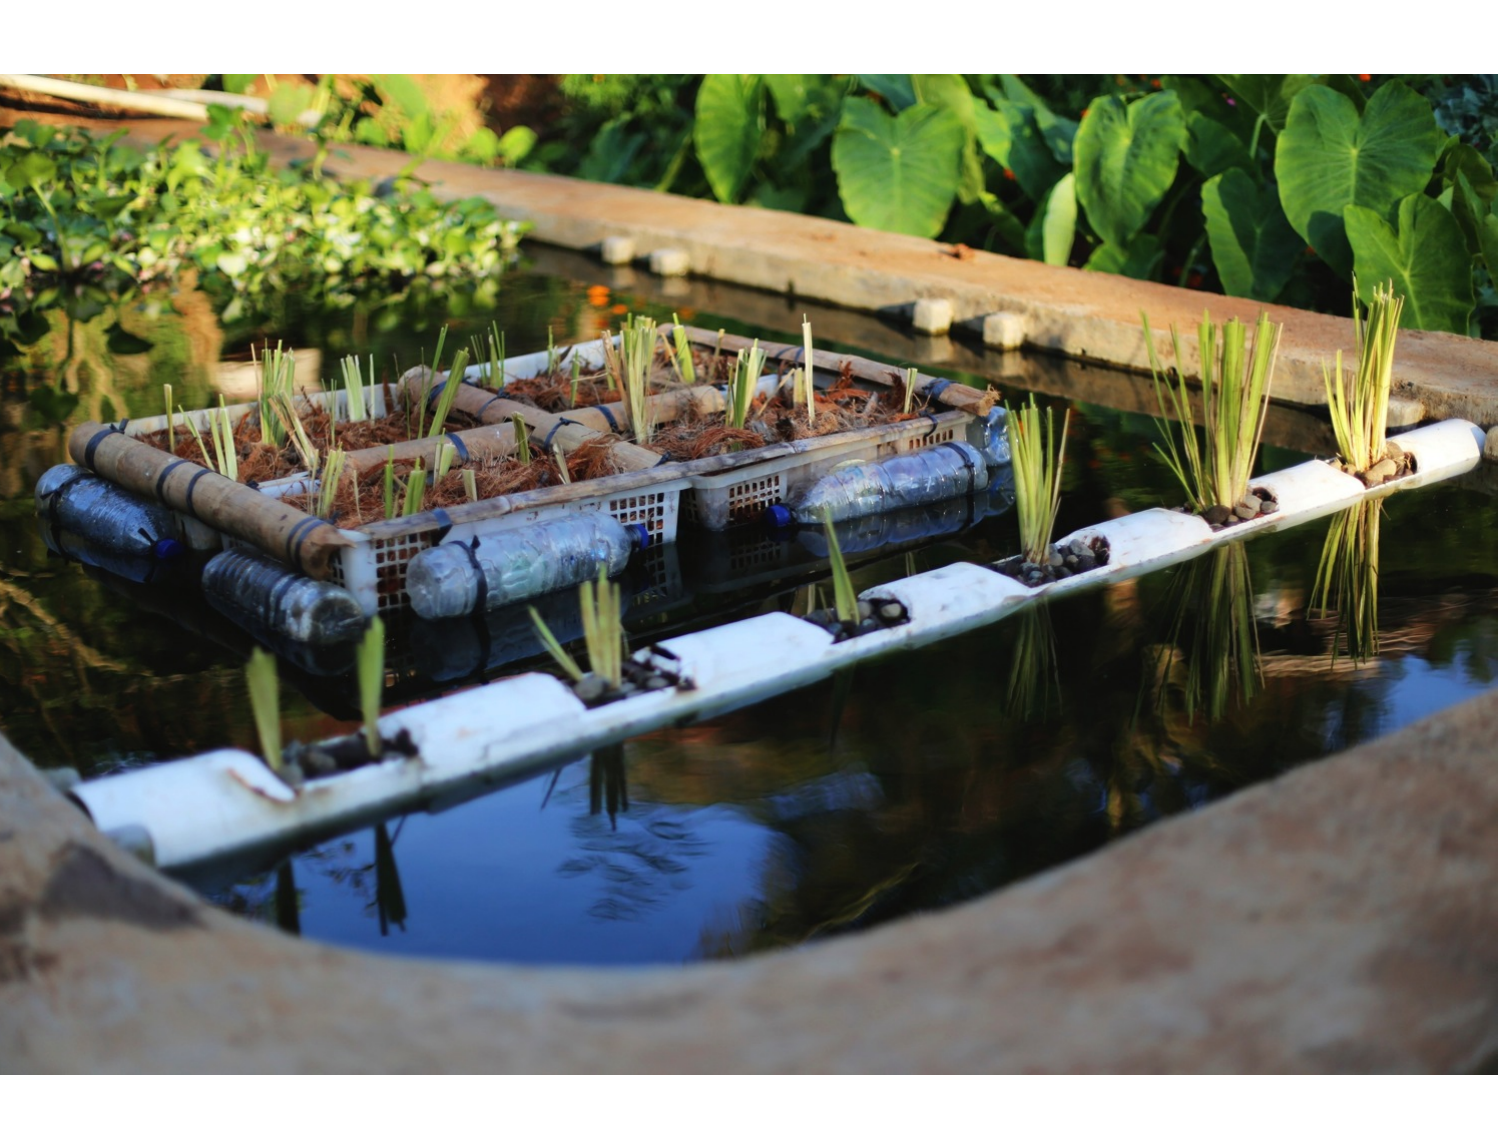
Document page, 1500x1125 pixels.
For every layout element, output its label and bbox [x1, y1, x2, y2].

picture [0, 74, 1498, 1076]
